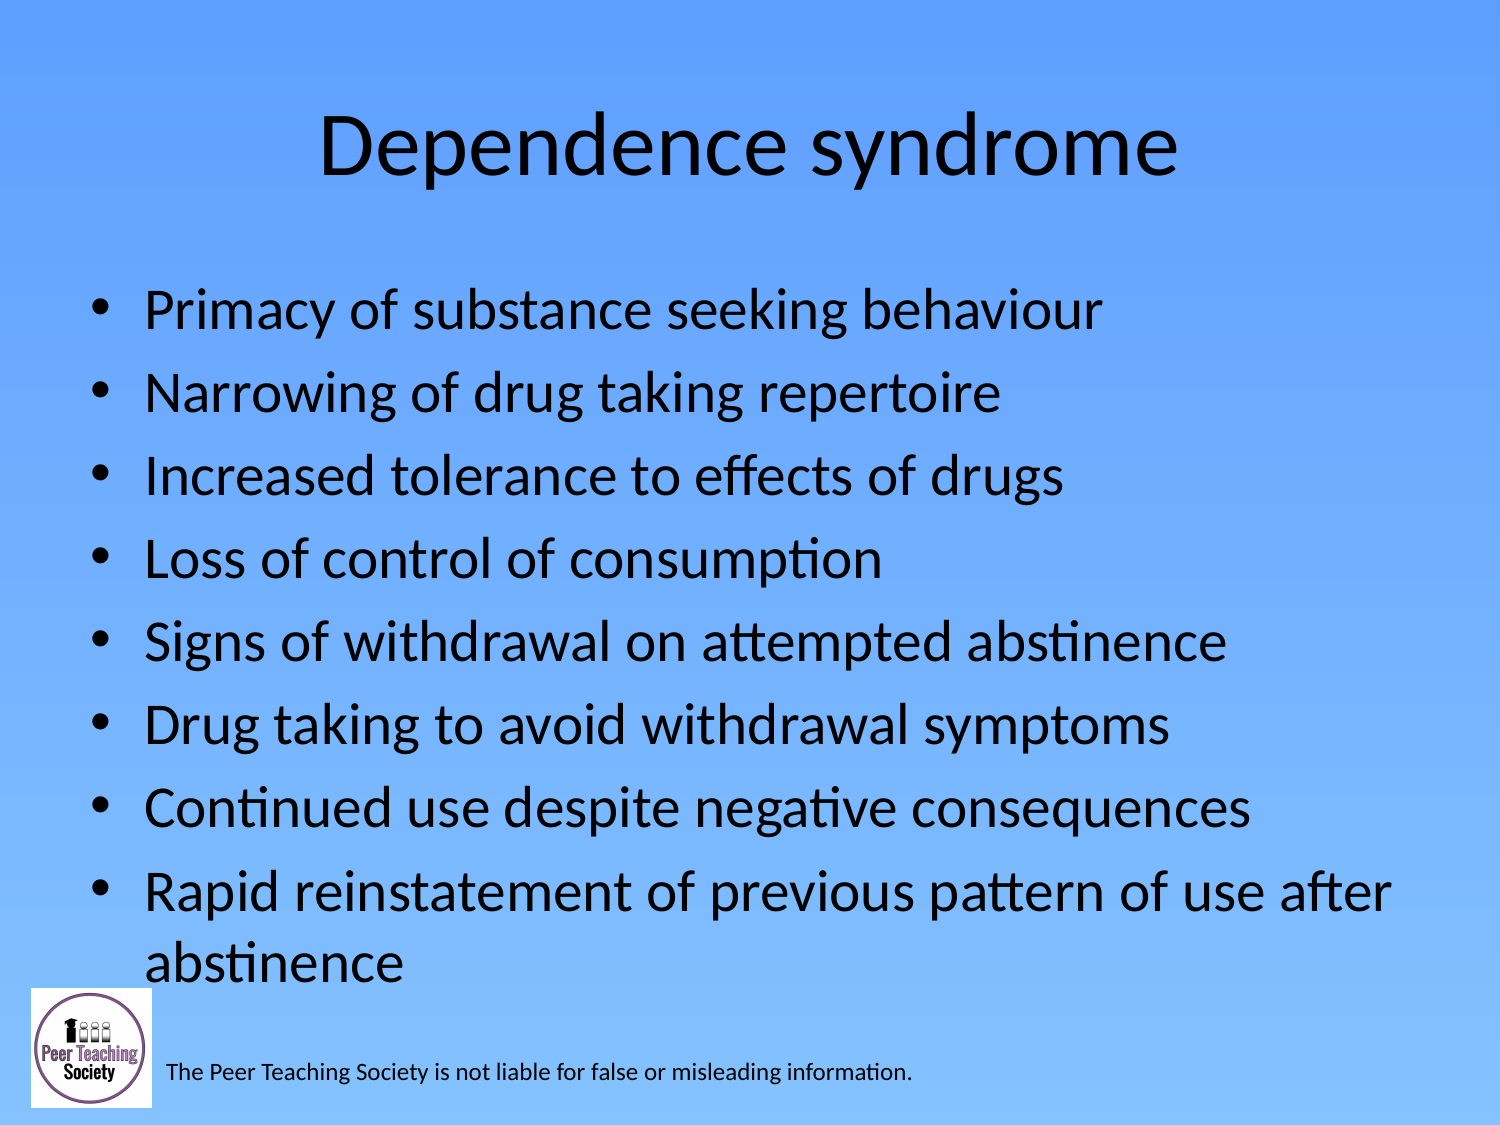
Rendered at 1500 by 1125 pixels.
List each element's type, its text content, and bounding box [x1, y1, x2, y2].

text_box The Peer Teaching Society is not liable for false or misleading information. [155, 1048, 983, 1094]
title Dependence syndrome [75, 45, 1425, 233]
picture [30, 988, 152, 1109]
list Primacy of substance seeking behaviour Narrowing of drug taking repertoire Increased tolerance to effects of drugs Loss of control of consumption Signs of withdrawal on attempted abstinence Drug taking to avoid withdrawal symptoms Continued use despite negative consequences Rapid reinstatement of previous pattern of use after abstinence [75, 262, 1425, 1005]
